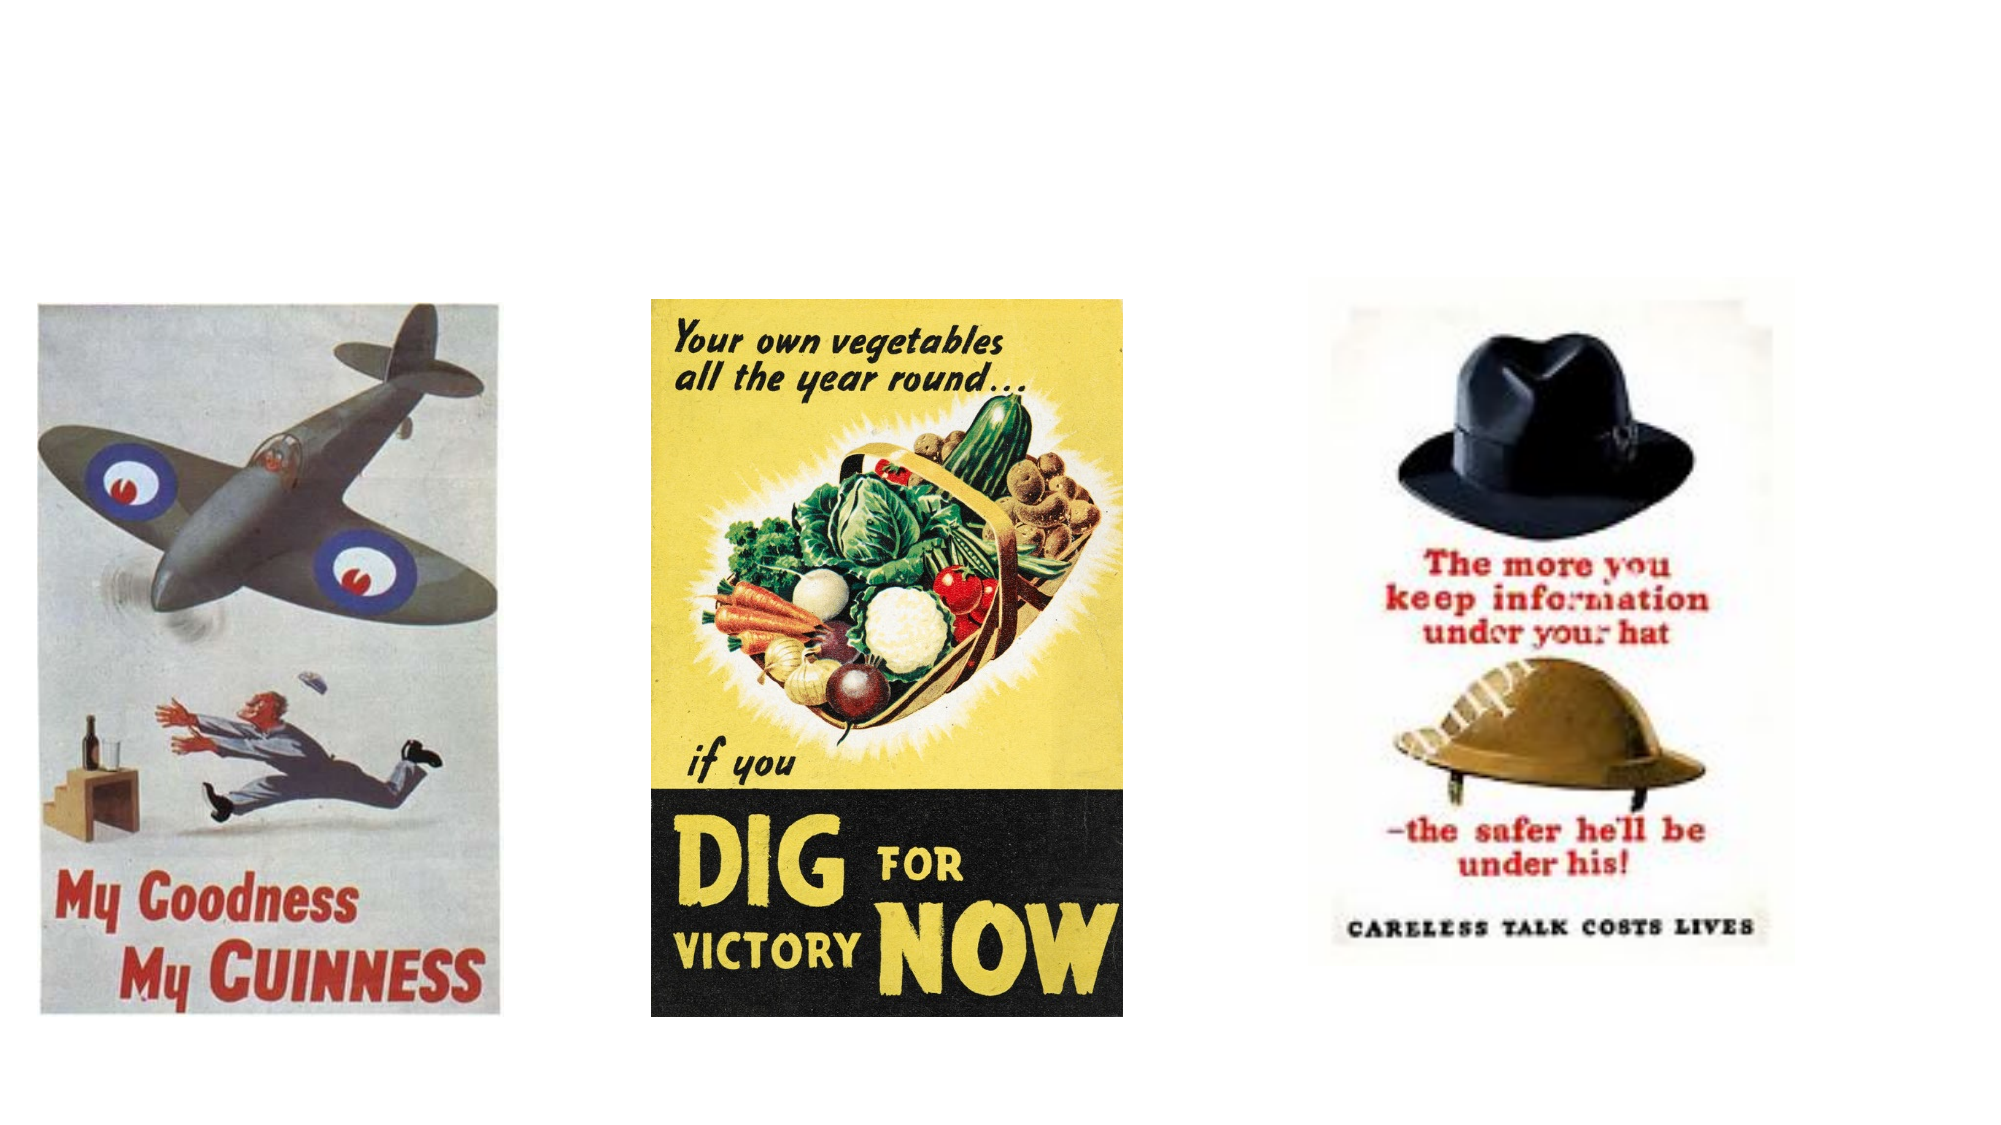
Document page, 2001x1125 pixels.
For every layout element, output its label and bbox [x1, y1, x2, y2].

list [37, 302, 504, 1017]
list [651, 299, 1123, 1017]
picture [1307, 277, 1795, 966]
